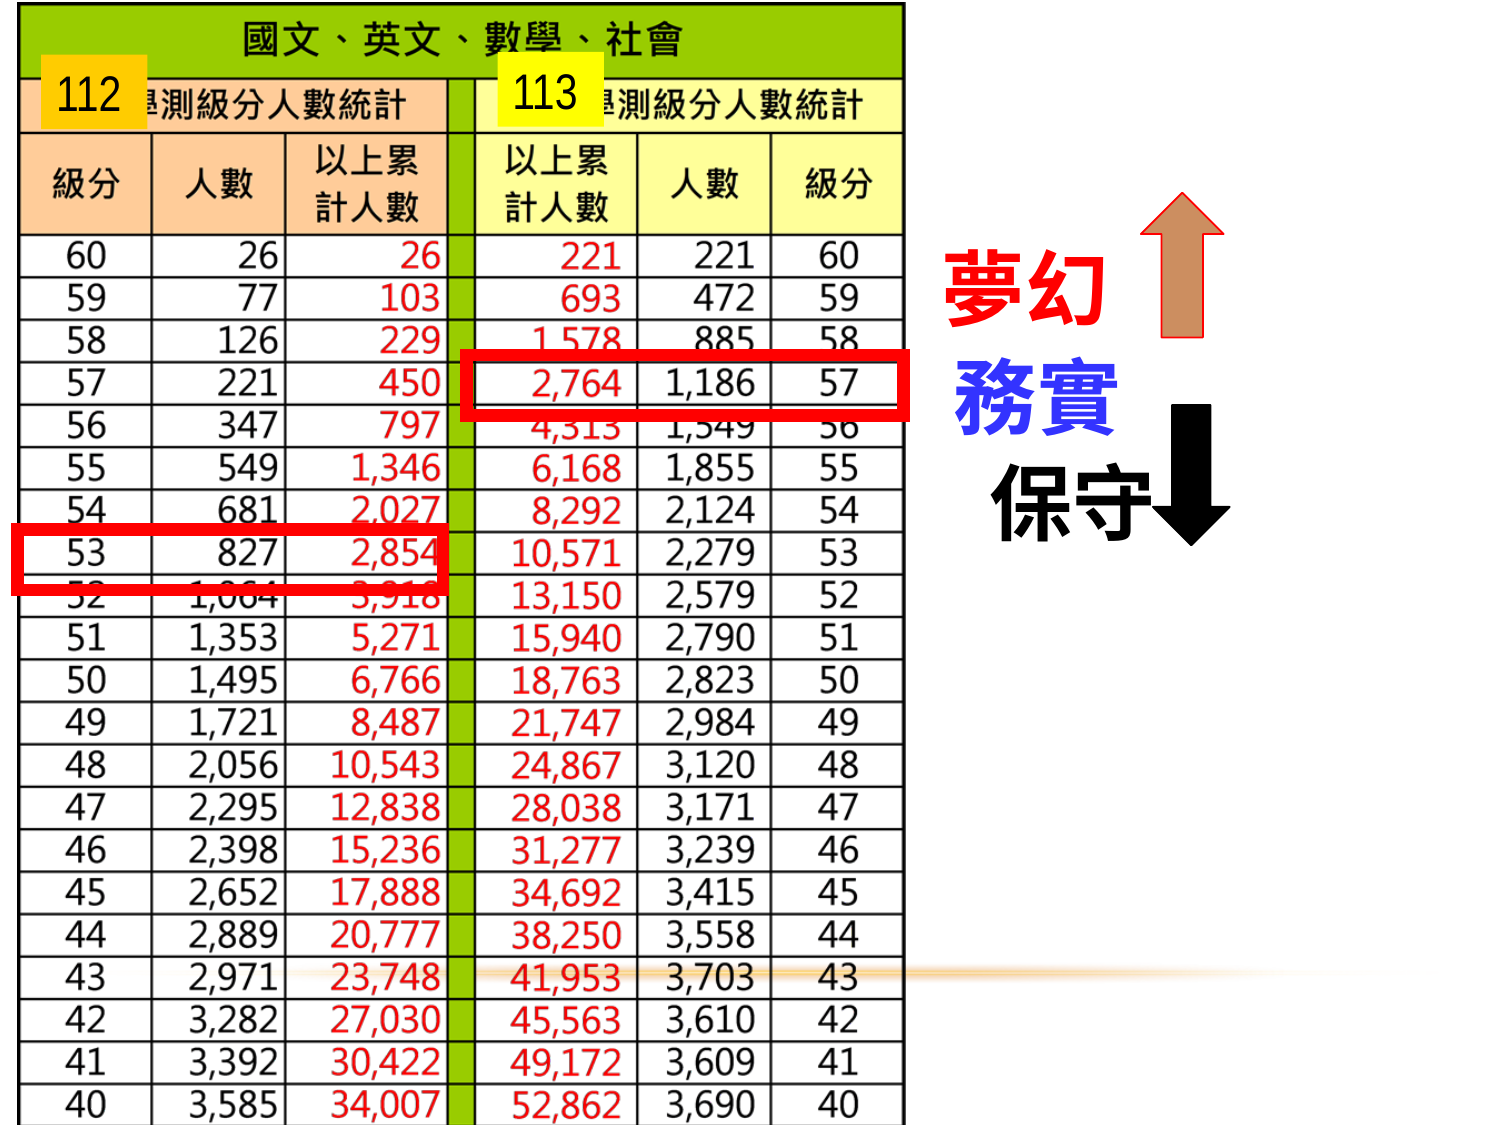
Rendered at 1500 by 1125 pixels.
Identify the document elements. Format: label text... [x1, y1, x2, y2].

text_box 保守 [974, 443, 1247, 559]
picture [0, 0, 1500, 1125]
text_box 夢幻 [927, 229, 1160, 345]
text_box [1140, 192, 1225, 339]
text_box [1152, 404, 1231, 546]
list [17, 2, 906, 1125]
text_box 務實 [939, 337, 1211, 453]
